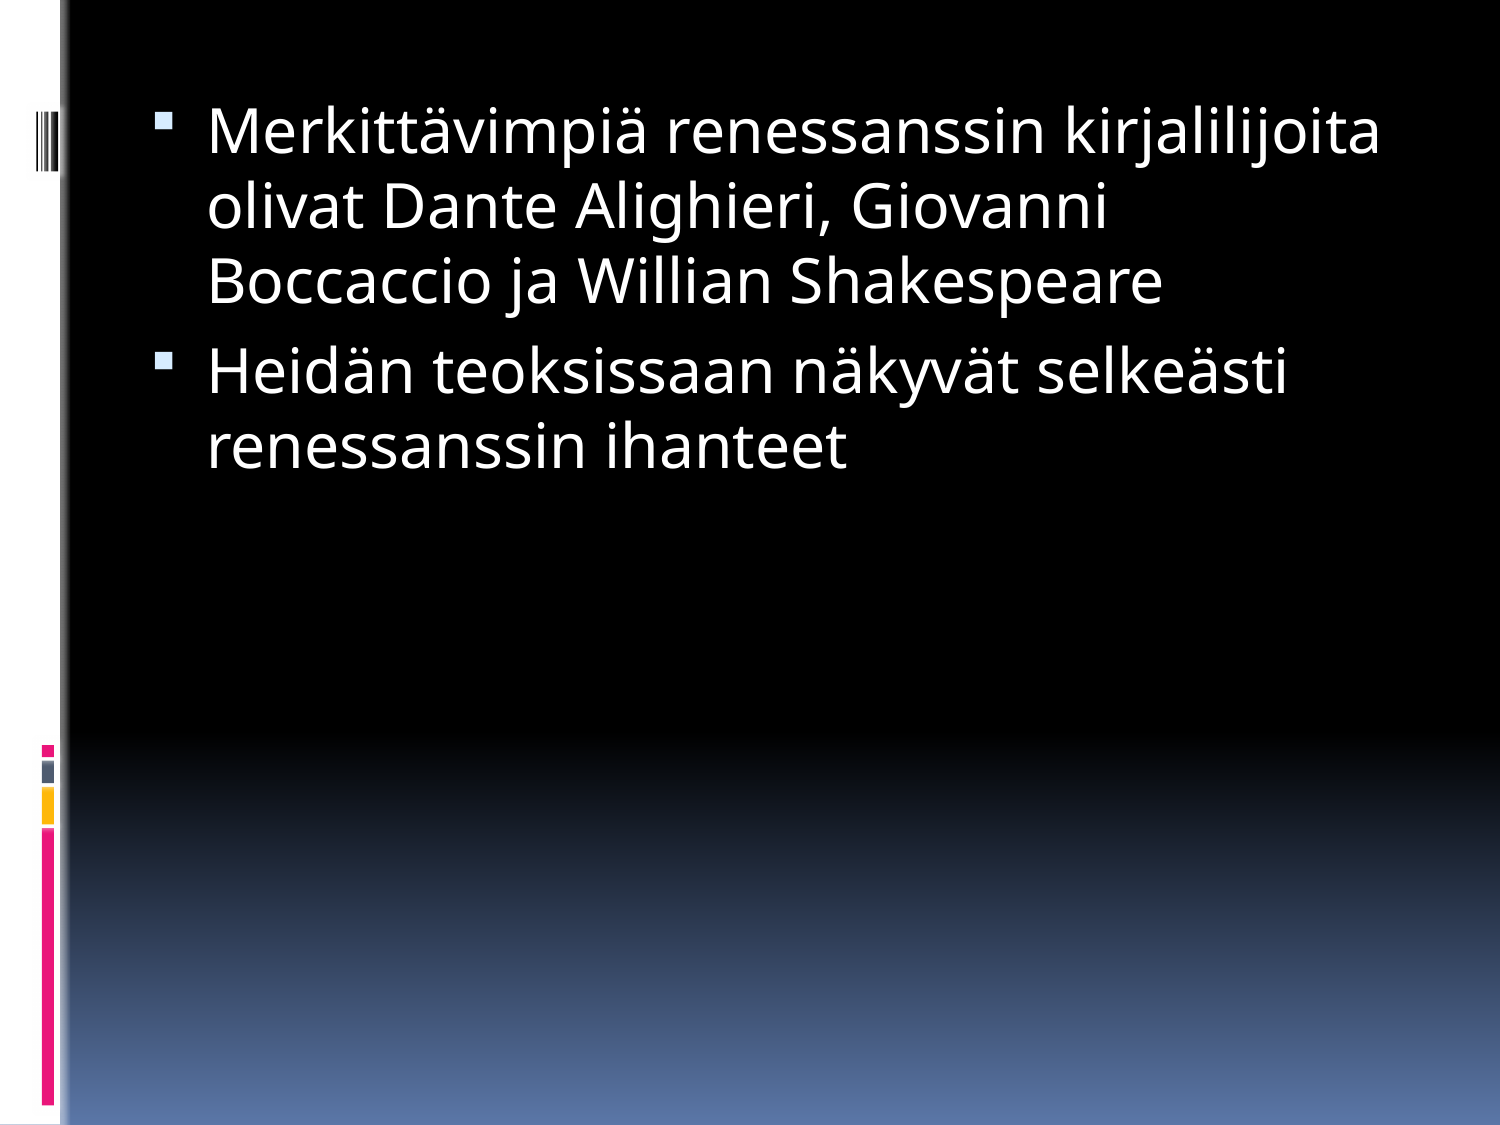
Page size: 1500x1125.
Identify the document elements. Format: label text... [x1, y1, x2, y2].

list Merkittävimpiä renessanssin kirjalilijoita olivat Dante Alighieri, Giovanni Boccaccio ja Willian Shakespeare Heidän teoksissaan näkyvät selkeästi renessanssin ihanteet [123, 83, 1425, 1043]
